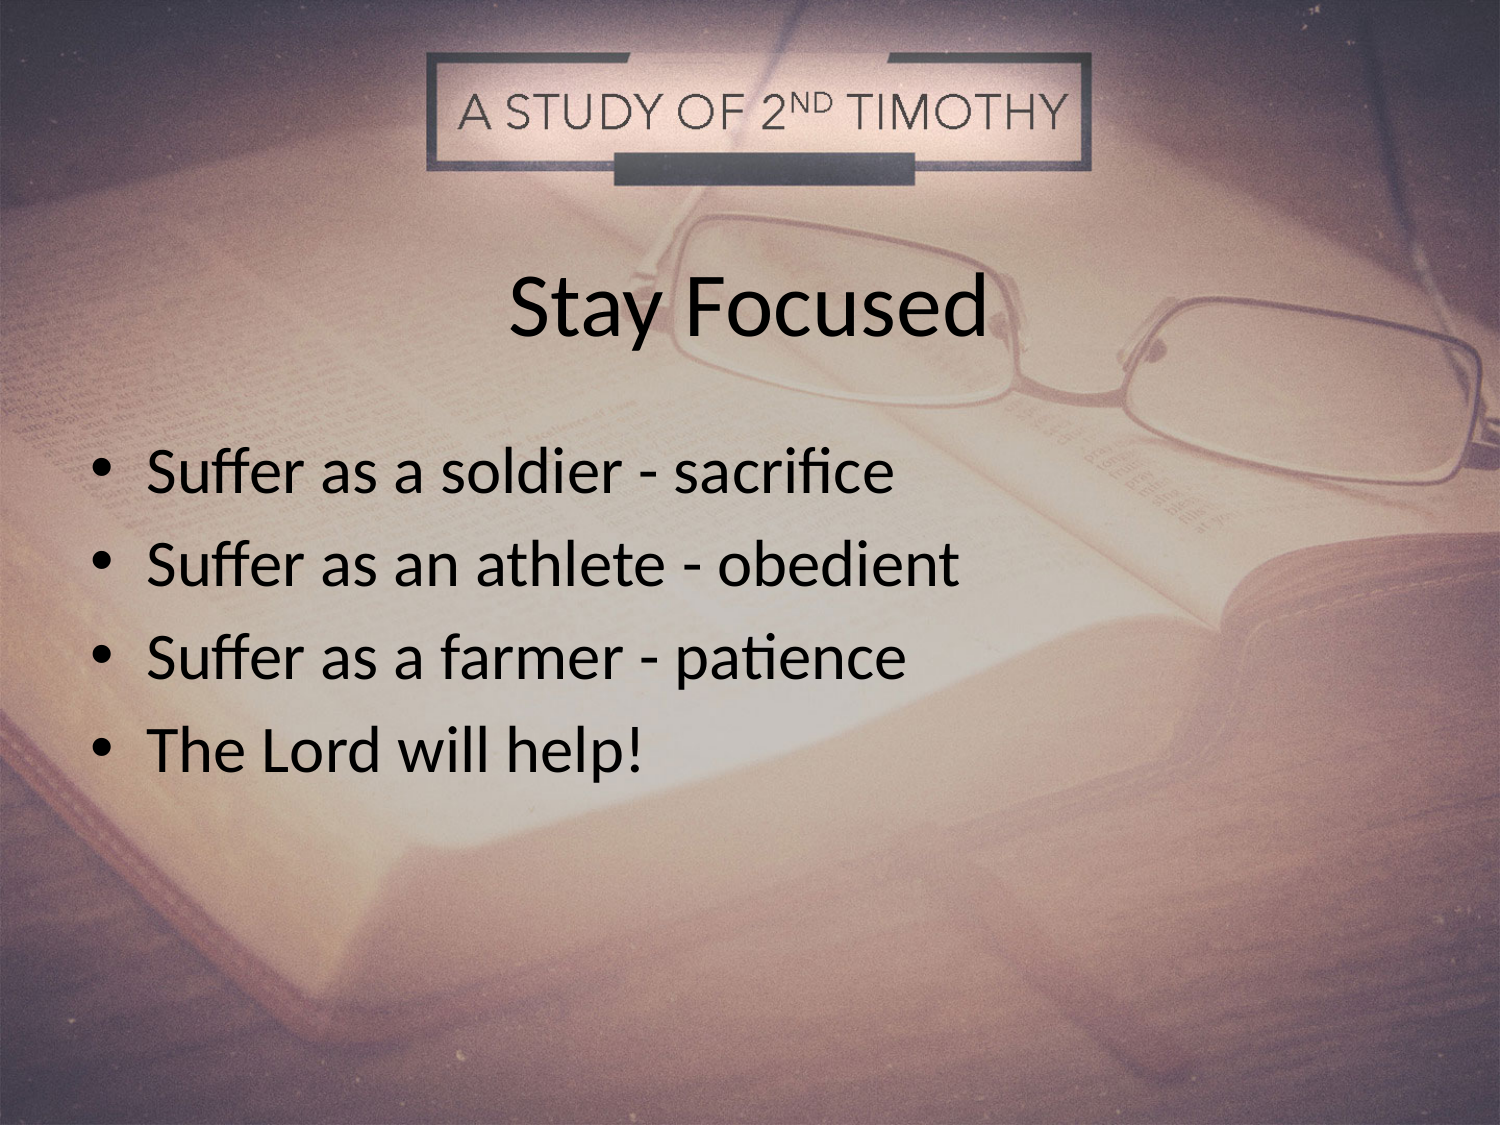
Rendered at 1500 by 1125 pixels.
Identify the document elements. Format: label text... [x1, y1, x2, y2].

list Suffer as a soldier - sacrifice Suffer as an athlete - obedient Suffer as a farmer - patience The Lord will help! [75, 418, 1425, 1005]
title Stay Focused [75, 206, 1425, 394]
picture [0, 0, 1500, 1125]
